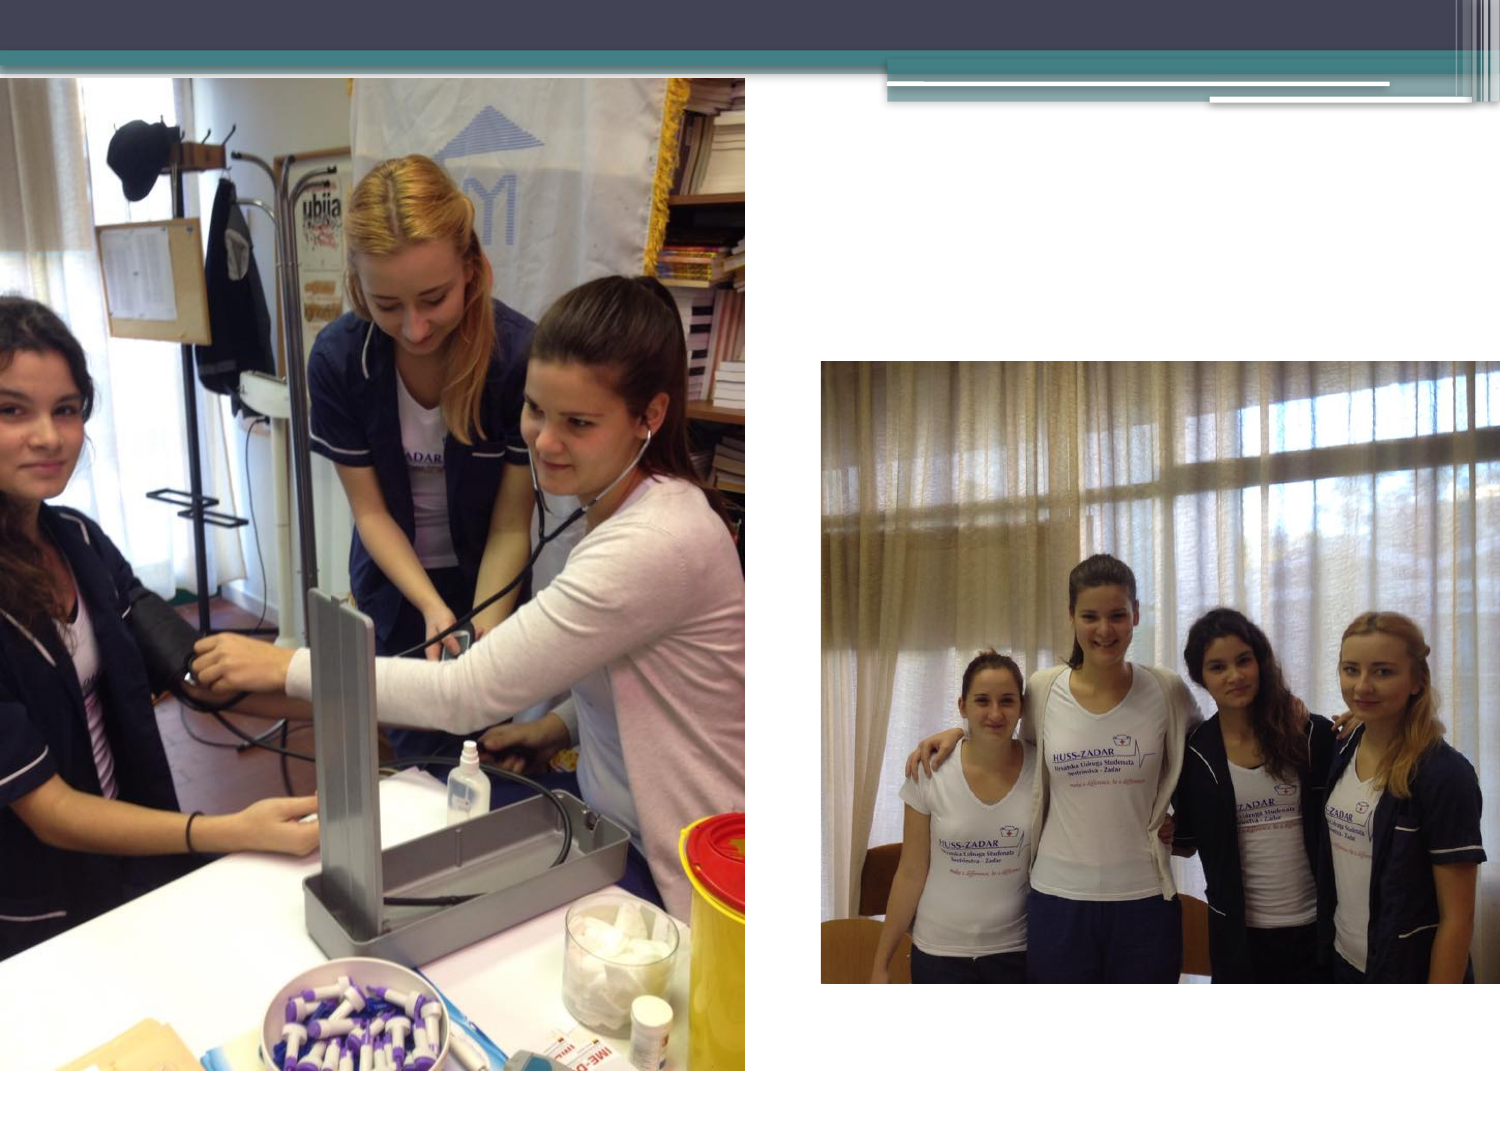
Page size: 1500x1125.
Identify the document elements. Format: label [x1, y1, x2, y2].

picture [820, 361, 1500, 984]
list [0, 77, 745, 1071]
